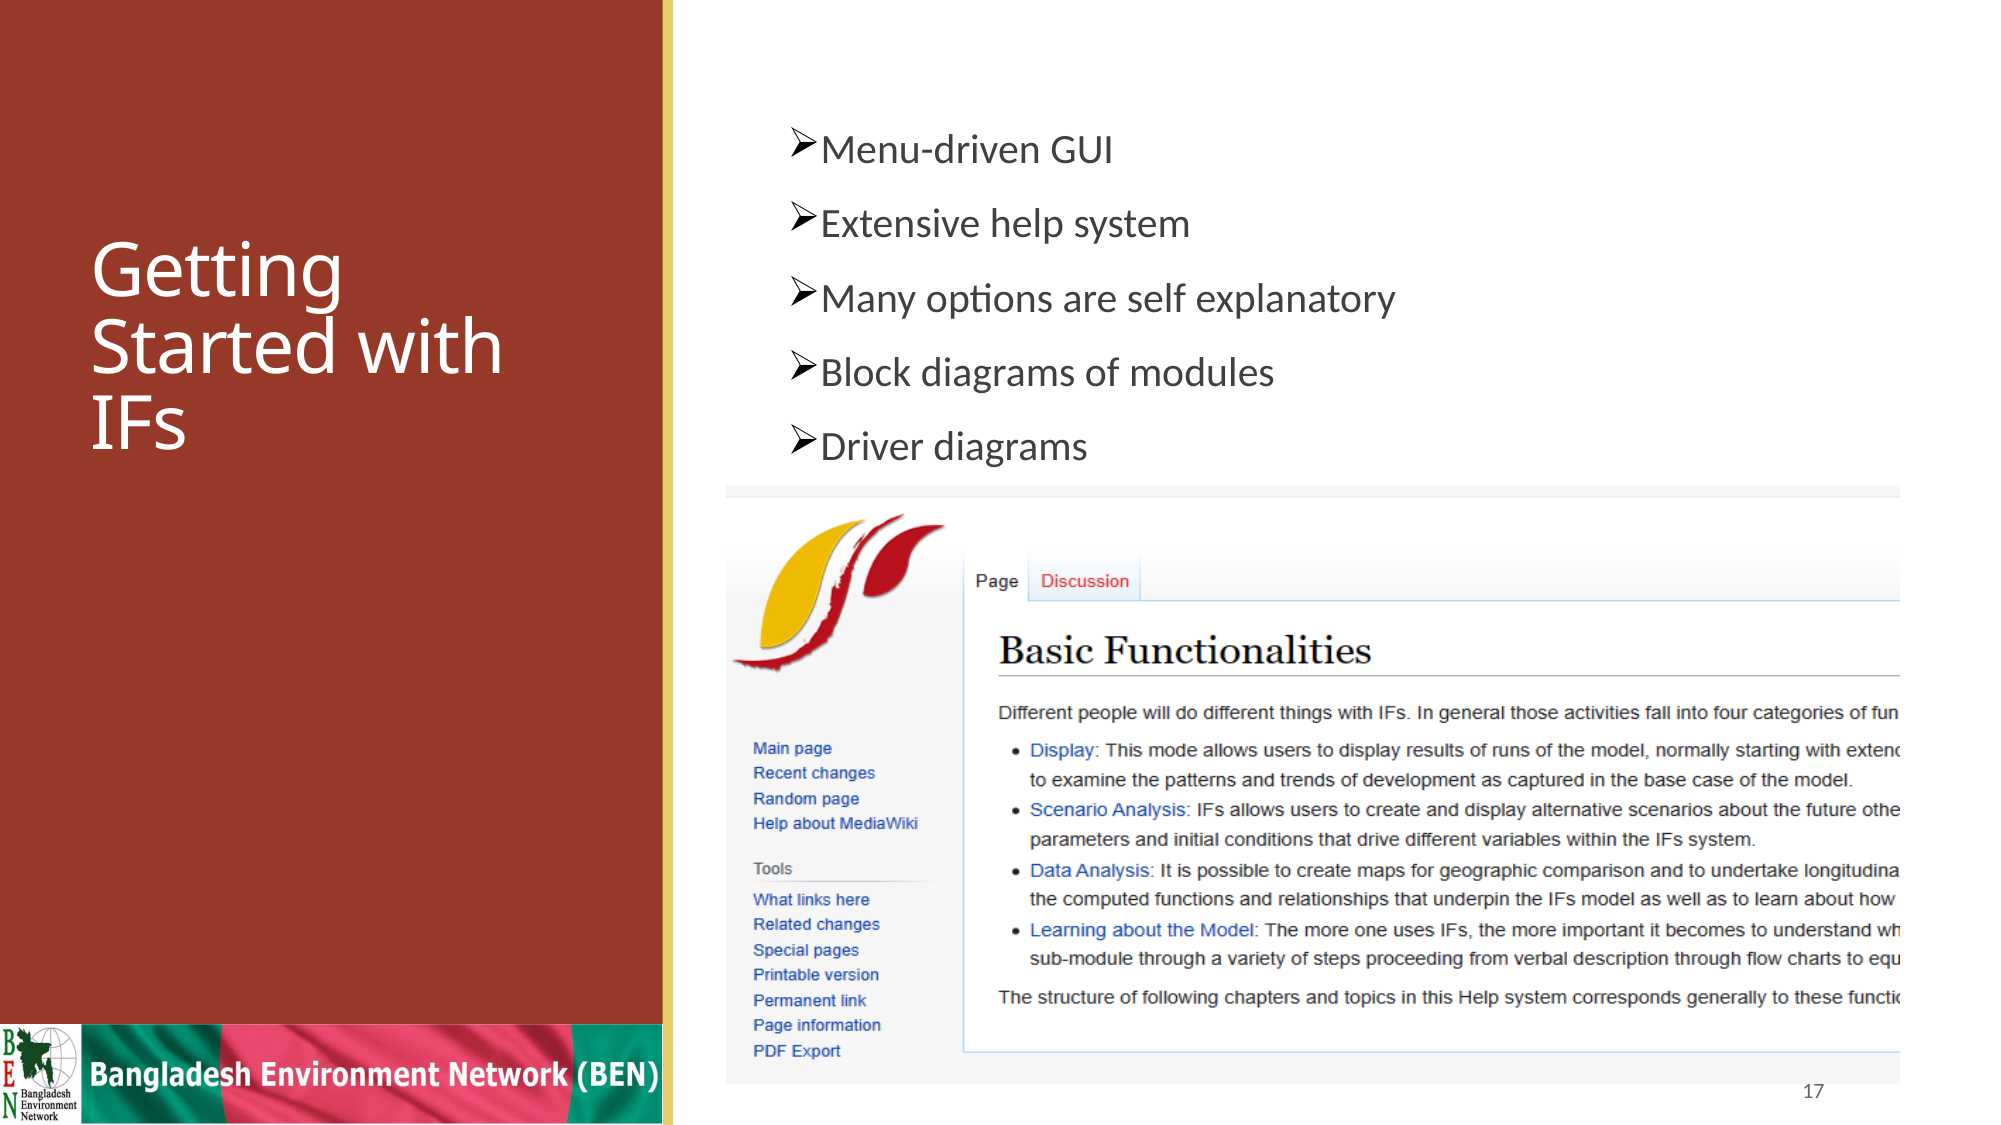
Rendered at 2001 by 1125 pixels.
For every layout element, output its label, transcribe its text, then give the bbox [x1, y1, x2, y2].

picture [0, 1024, 663, 1125]
slide_number 17 [1624, 1092, 1840, 1120]
list Menu-driven GUI Extensive help system Many options are self explanatory Block diagrams of modules Driver diagrams [787, 120, 1853, 482]
picture [725, 485, 1901, 1085]
title Getting Started with IFs [75, 97, 600, 473]
